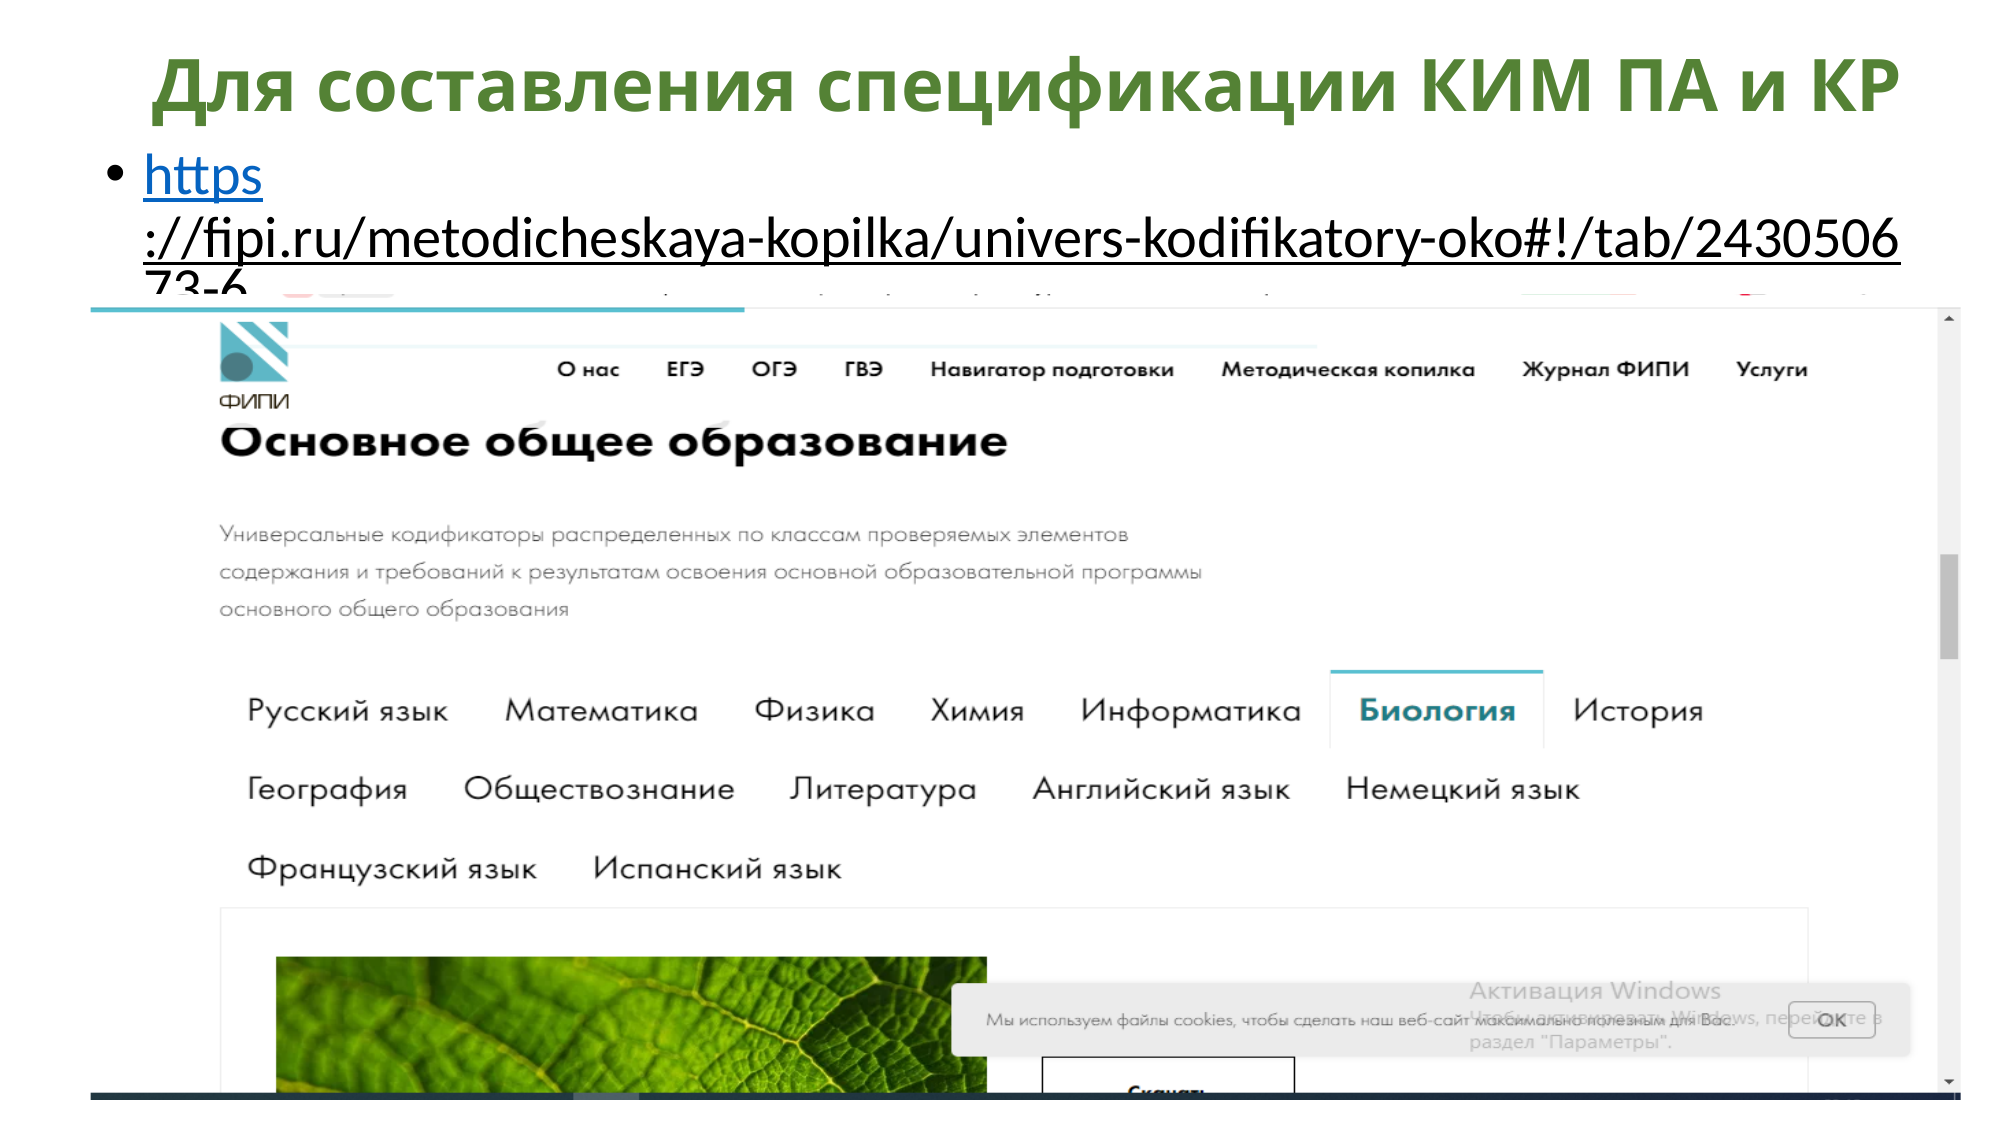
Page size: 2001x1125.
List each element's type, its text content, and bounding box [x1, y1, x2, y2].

picture [90, 294, 1961, 1100]
list https://fipi.ru/metodicheskaya-kopilka/univers-kodifikatory-oko#!/tab/243050673-6). [90, 137, 1925, 294]
title Для составления спецификации КИМ ПА и КР [137, 39, 1925, 137]
